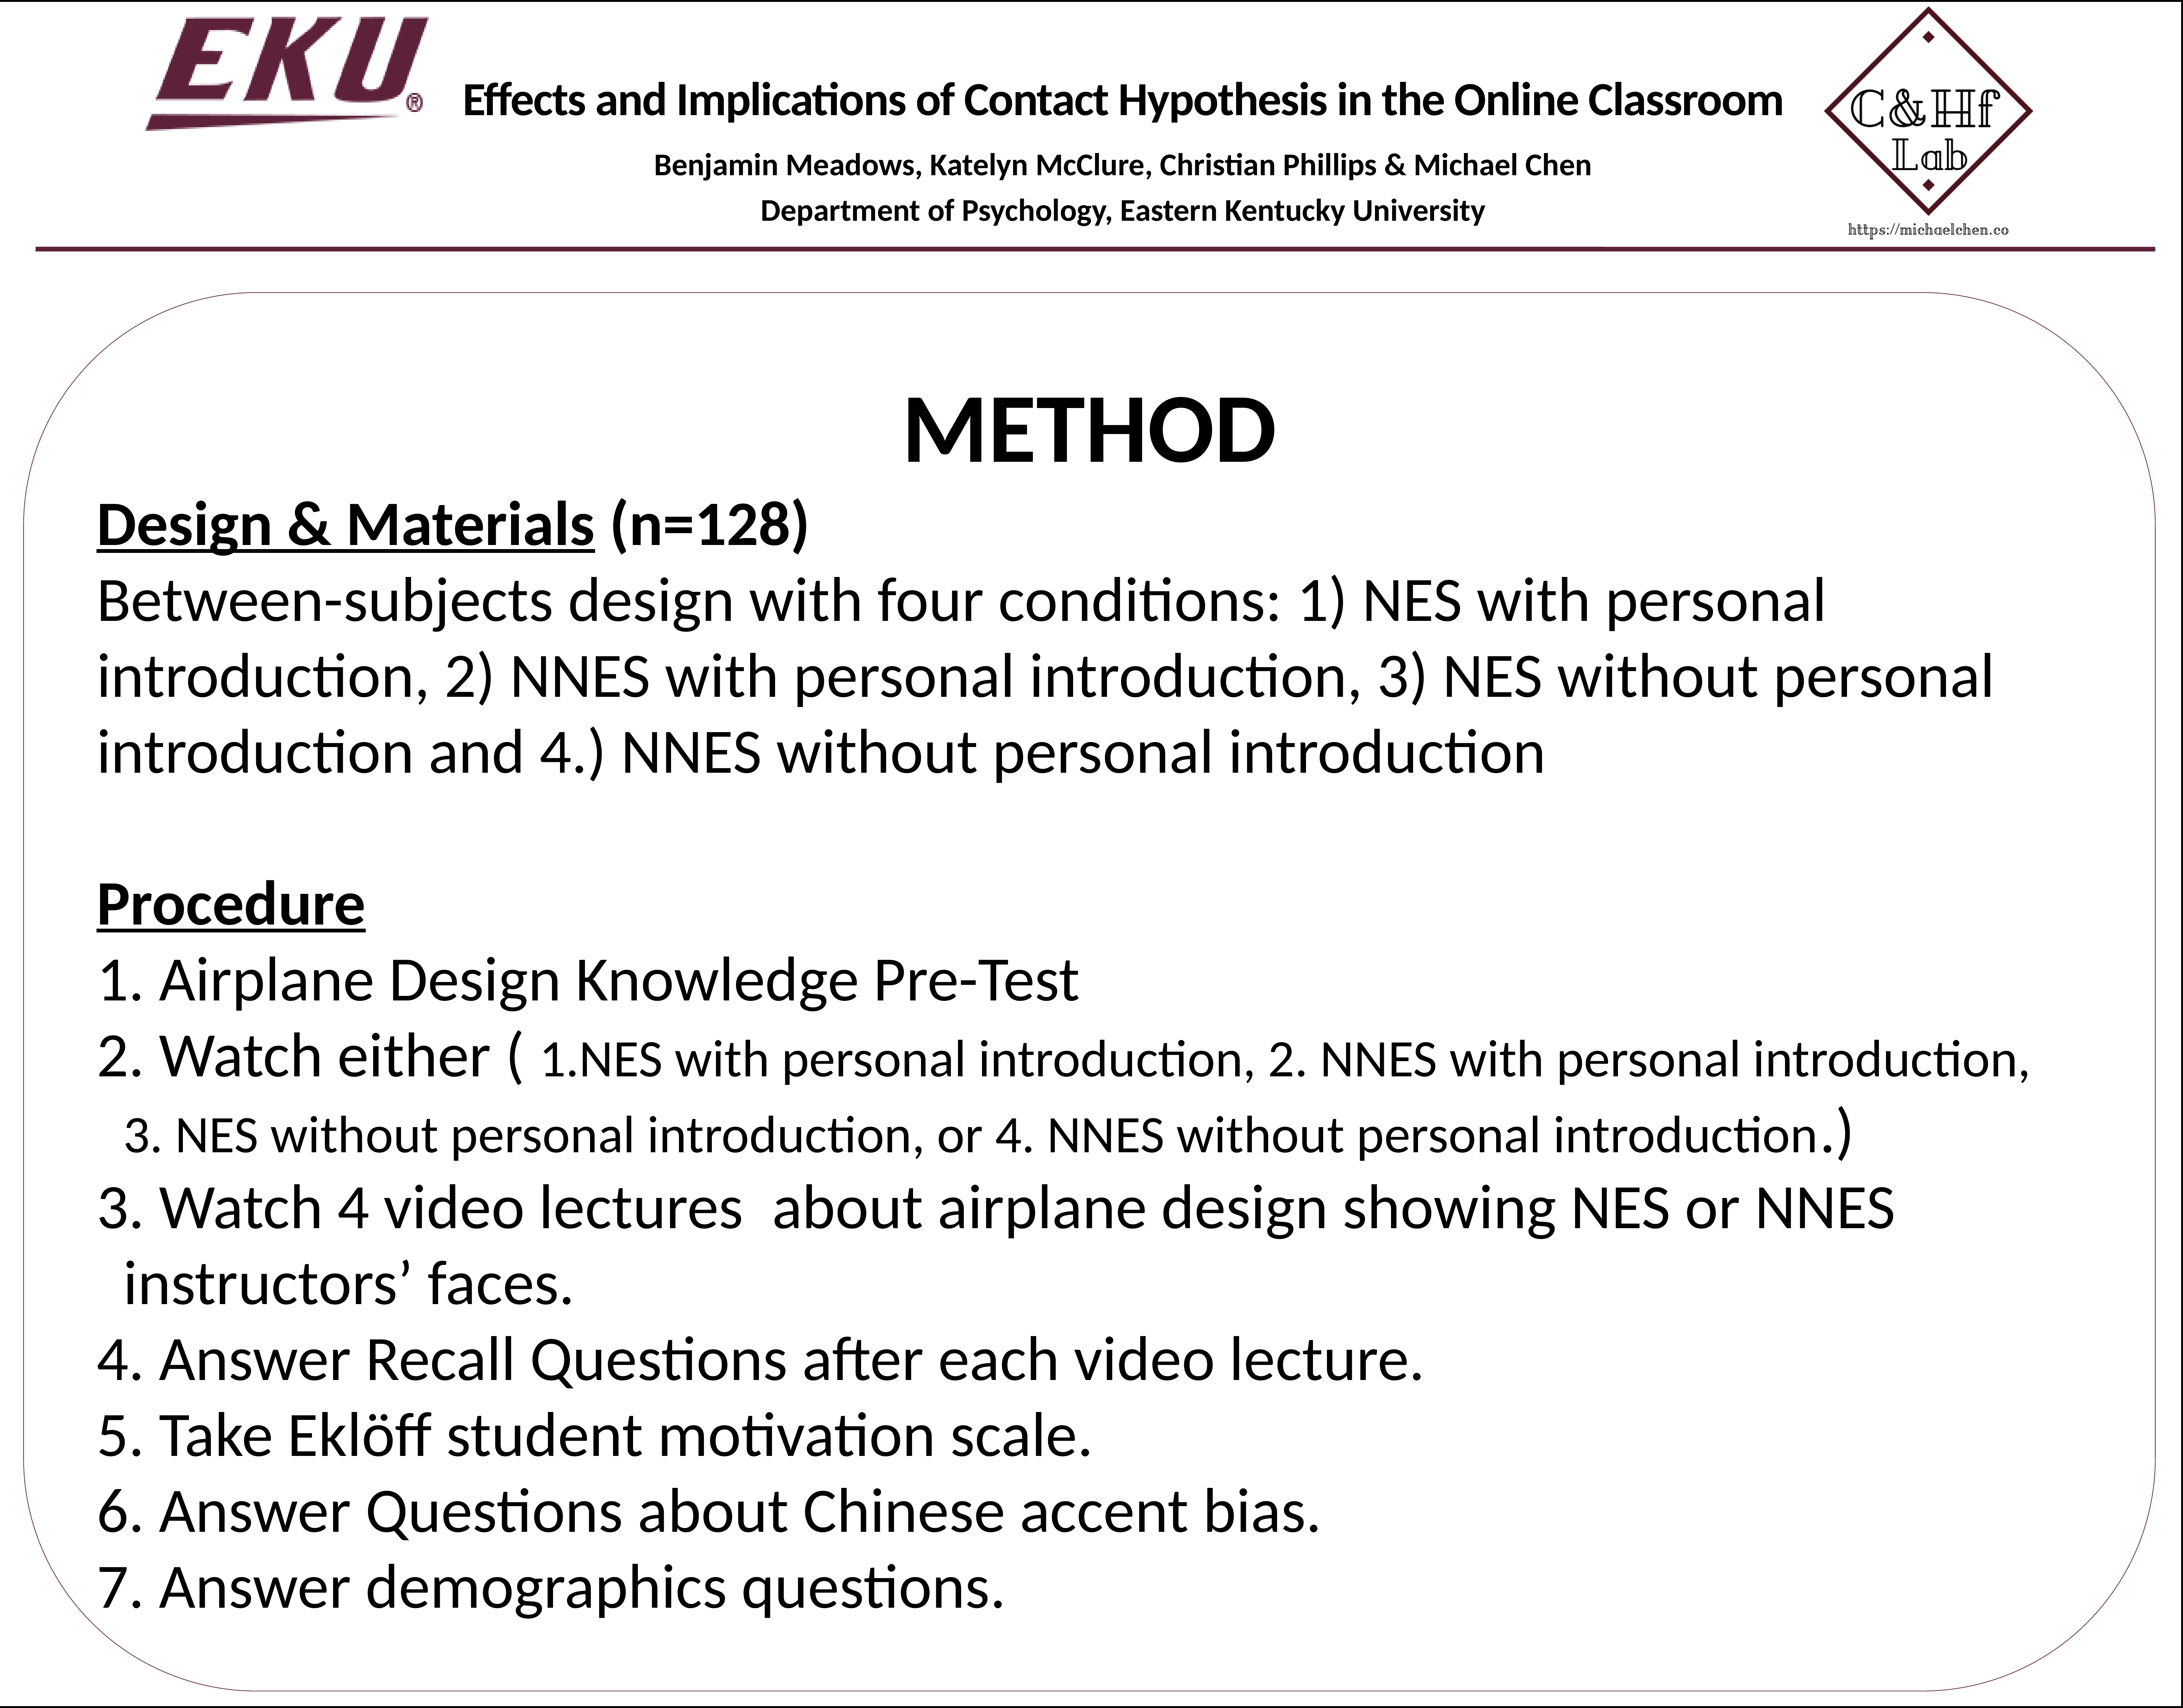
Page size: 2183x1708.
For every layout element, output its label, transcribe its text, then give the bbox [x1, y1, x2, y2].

picture [1811, 4, 2046, 239]
text_box [0, 0, 2183, 1708]
picture [136, 0, 439, 266]
text_box METHOD Design & Materials (n=128) Between-subjects design with four conditions: 1) NES with personal introduction, 2) NNES with personal introduction, 3) NES without personal introduction and 4.) NNES without personal introduction Procedure Airplane Design Knowledge Pre-Test Watch either ( 1.NES with personal introduction, 2. NNES with personal introduction, 3. NES without personal introduction, or 4. NNES without personal introduction.) Watch 4 video lectures about airplane design showing NES or NNES instructors’ faces. Answer Recall Questions after each video lecture. Take Eklöff student motivation scale. Answer Questions about Chinese accent bias. Answer demographics questions. [23, 292, 2155, 1691]
text_box [1843, 649, 1966, 709]
